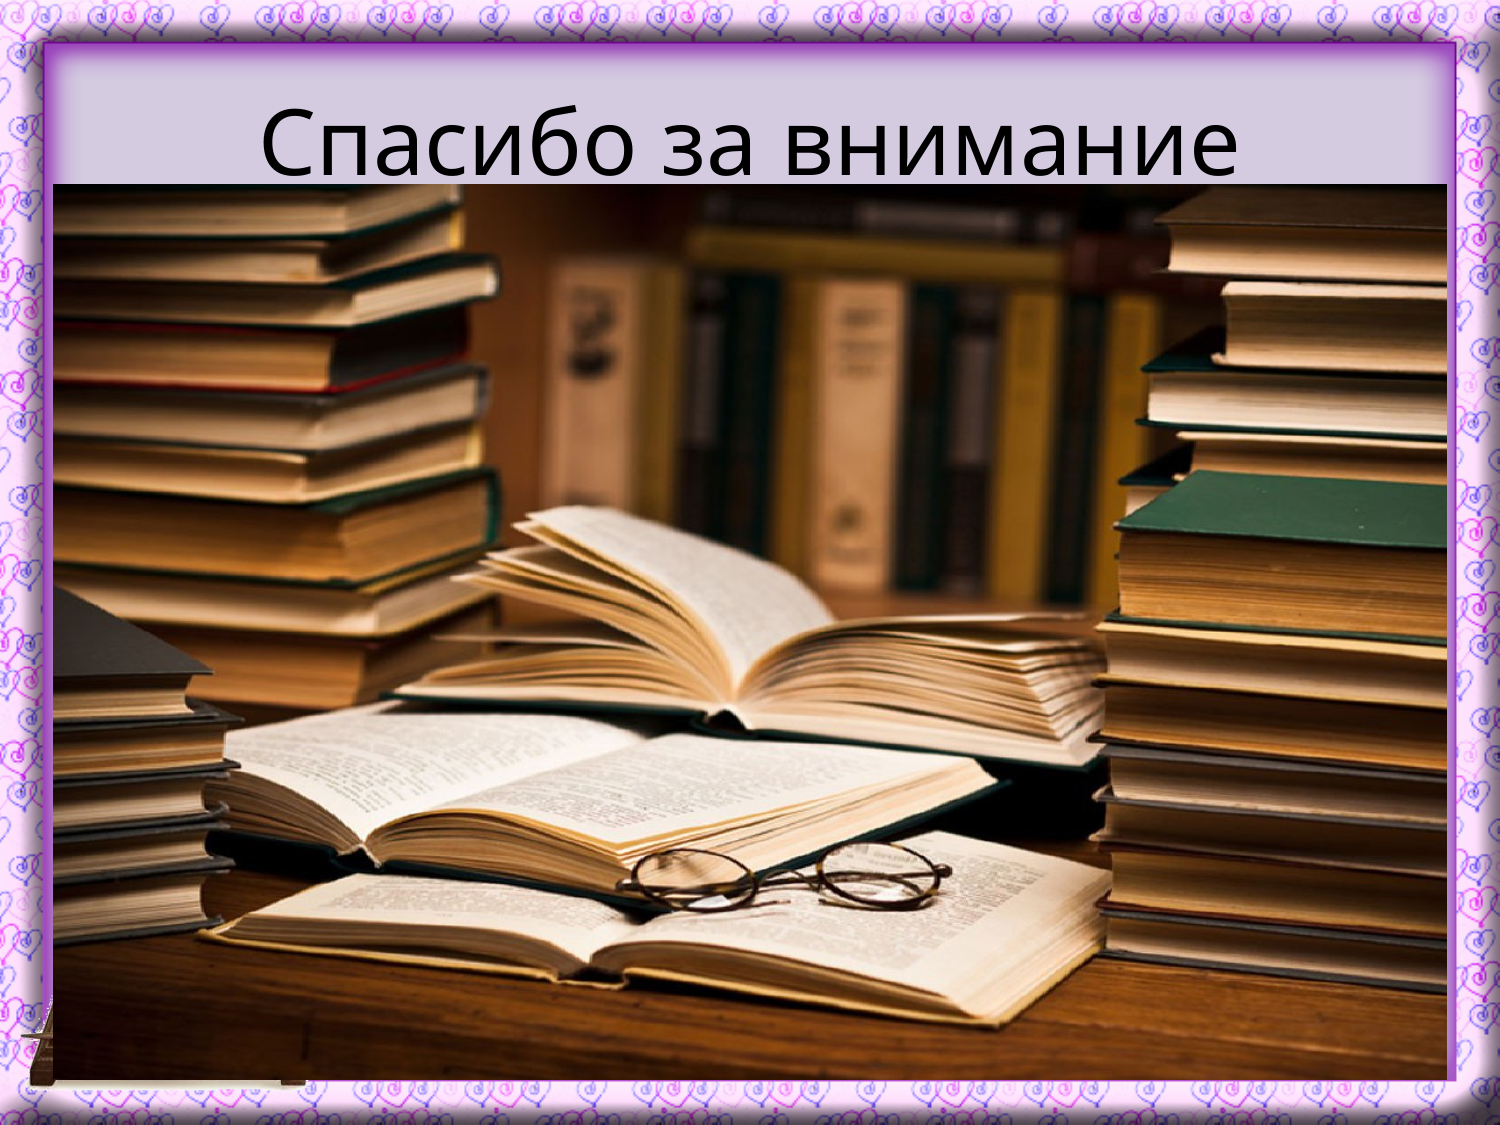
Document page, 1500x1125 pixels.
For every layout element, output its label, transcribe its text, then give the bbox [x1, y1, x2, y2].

title Спасибо за внимание [75, 45, 1425, 182]
picture [0, 0, 1500, 1125]
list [52, 184, 1448, 1080]
